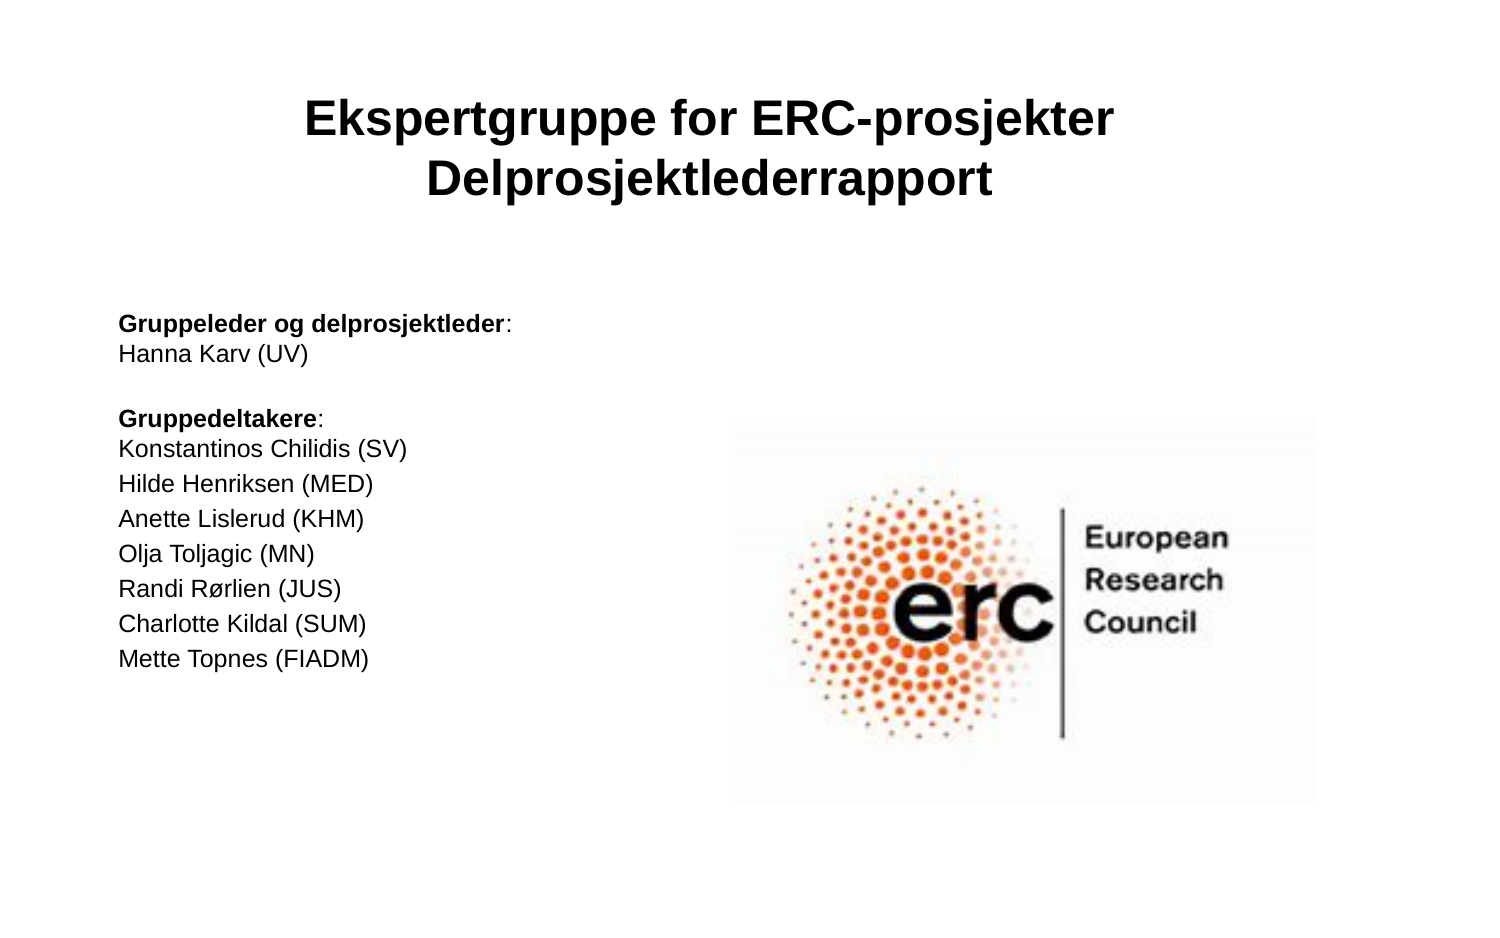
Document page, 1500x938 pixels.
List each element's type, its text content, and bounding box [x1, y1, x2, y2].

title Ekspertgruppe for ERC-prosjekter Delprosjektlederrapport [103, 75, 1317, 213]
list Gruppeleder og delprosjektleder: Hanna Karv (UV) Gruppedeltakere: Konstantinos Chilidis (SV) Hilde Henriksen (MED) Anette Lislerud (KHM) Olja Toljagic (MN) Randi Rørlien (JUS) Charlotte Kildal (SUM) Mette Topnes (FIADM) [103, 300, 701, 804]
picture [728, 416, 1318, 805]
